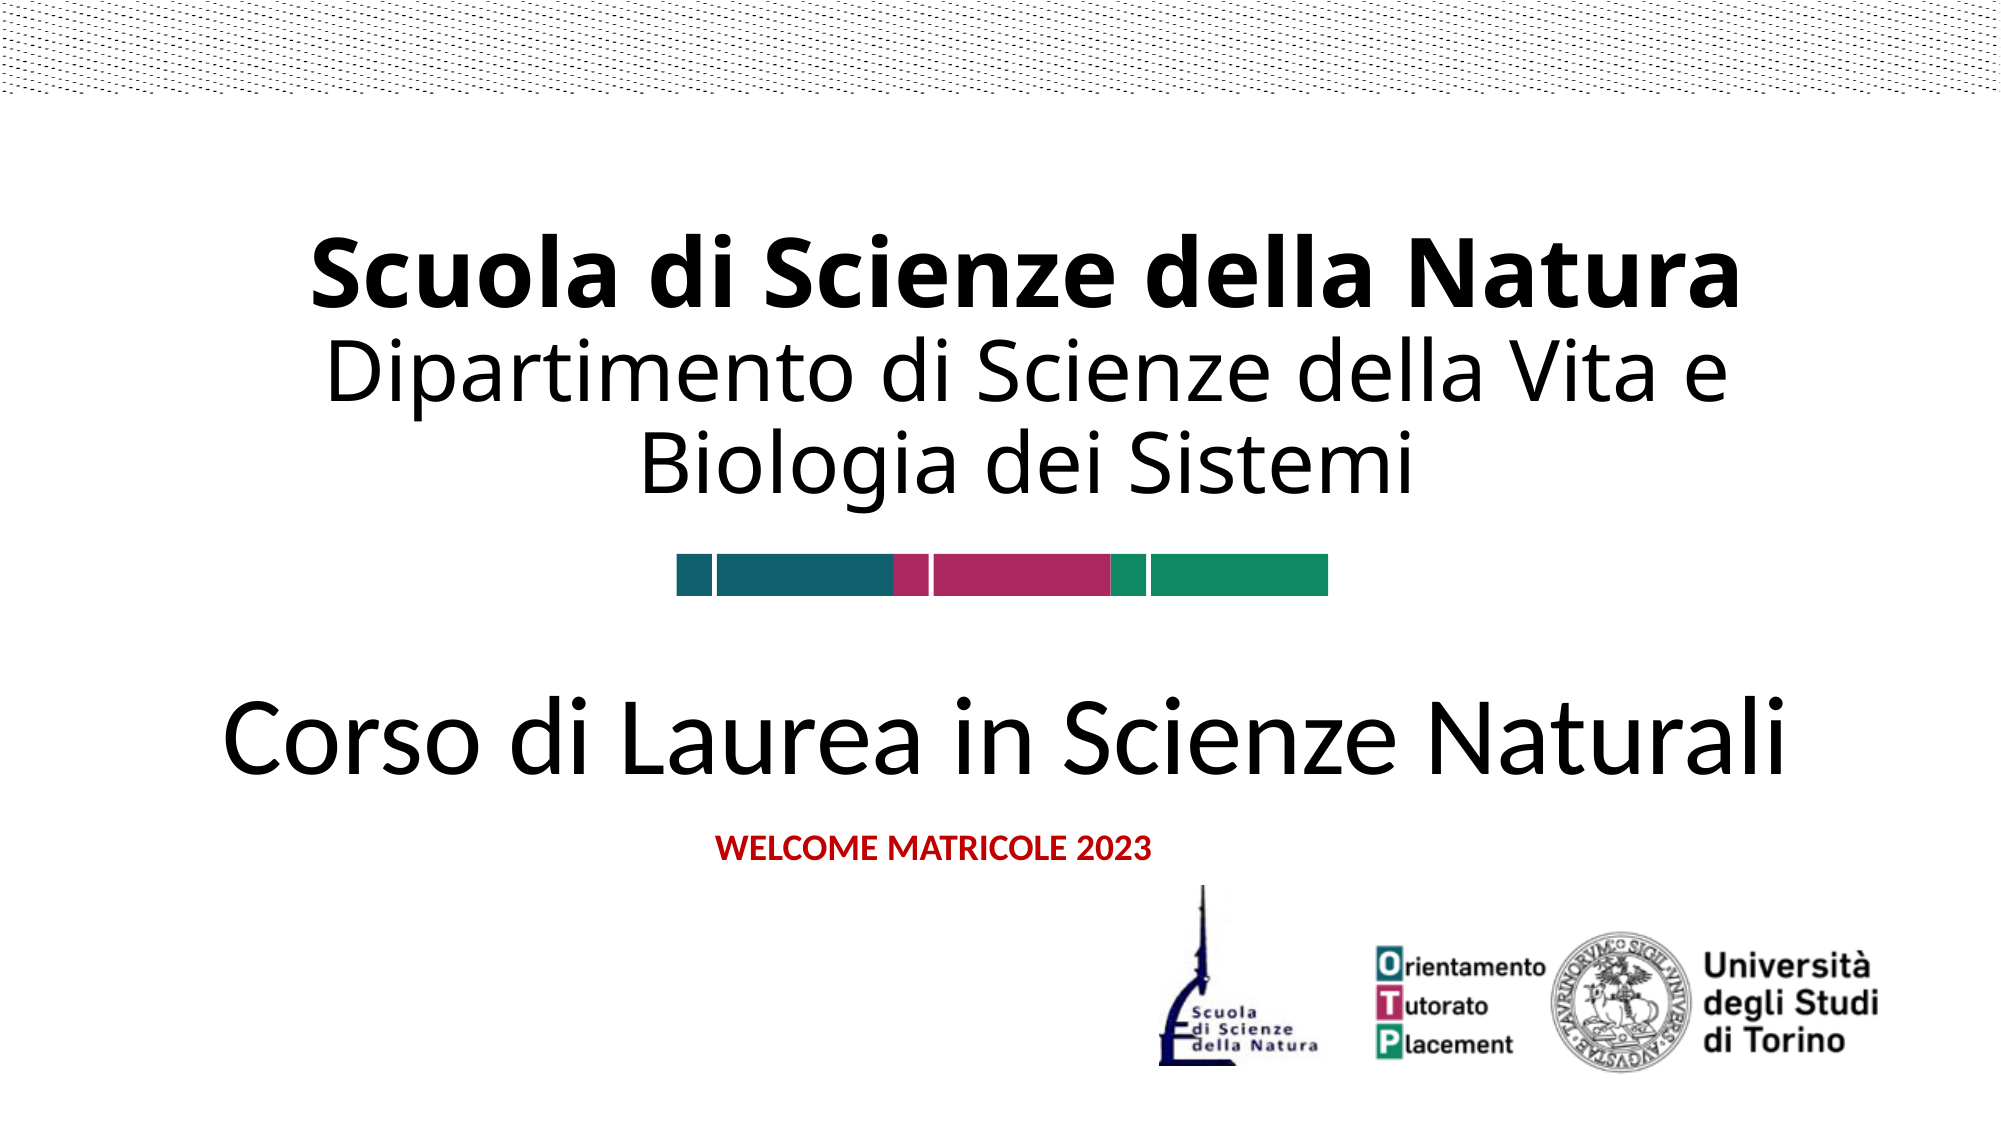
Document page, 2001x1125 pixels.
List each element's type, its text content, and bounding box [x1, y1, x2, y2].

text_box Scuola di Scienze della Natura Dipartimento di Scienze della Vita e Biologia dei Sistemi [277, 127, 1778, 520]
picture [1346, 877, 1903, 1104]
picture [0, 0, 2001, 99]
text_box Corso di Laurea in Scienze Naturali [208, 654, 1847, 805]
text_box WELCOME MATRICOLE 2023 [700, 815, 1168, 876]
picture [1159, 885, 1323, 1066]
